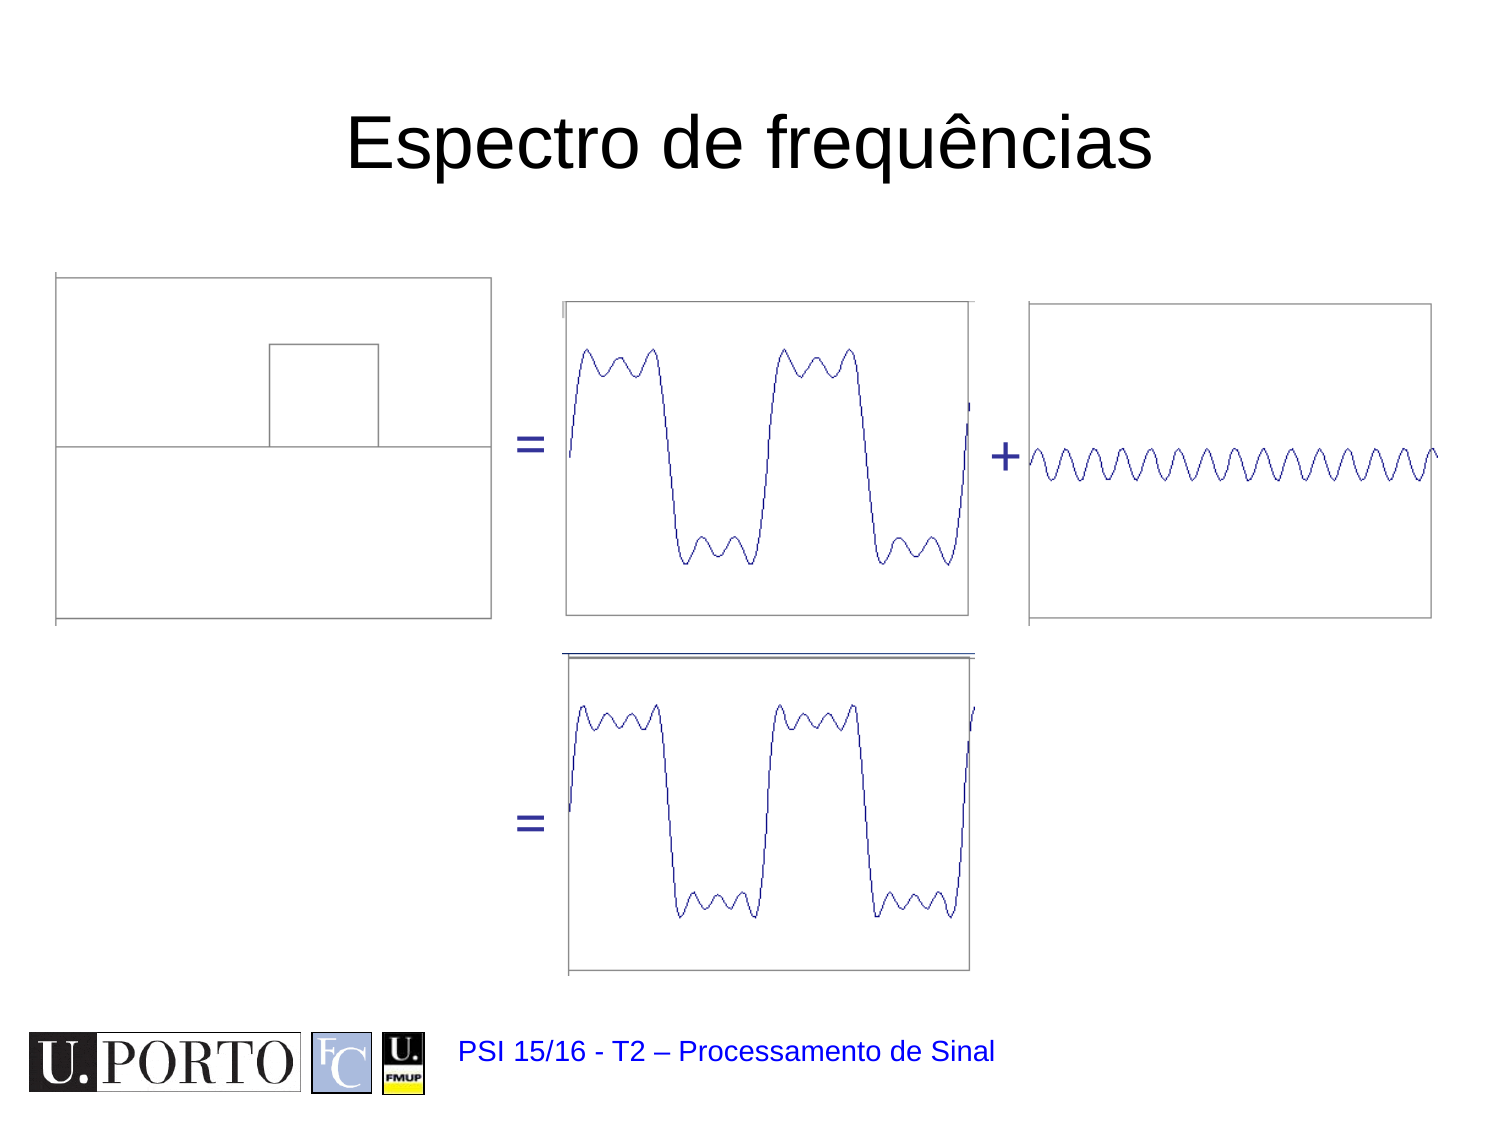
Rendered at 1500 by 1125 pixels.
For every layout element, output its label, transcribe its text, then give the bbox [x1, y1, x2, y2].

title Espectro de frequências [74, 44, 1426, 233]
picture [29, 1032, 301, 1092]
picture [49, 272, 501, 627]
text_box = [500, 778, 557, 864]
text_box + [979, 411, 1019, 497]
picture [562, 653, 976, 977]
text_box = [504, 399, 557, 485]
footer PSI 15/16 - T2 – Processamento de Sinal [442, 1024, 1306, 1103]
picture [562, 300, 976, 621]
picture [384, 1033, 423, 1094]
picture [313, 1033, 371, 1092]
picture [1024, 300, 1438, 626]
